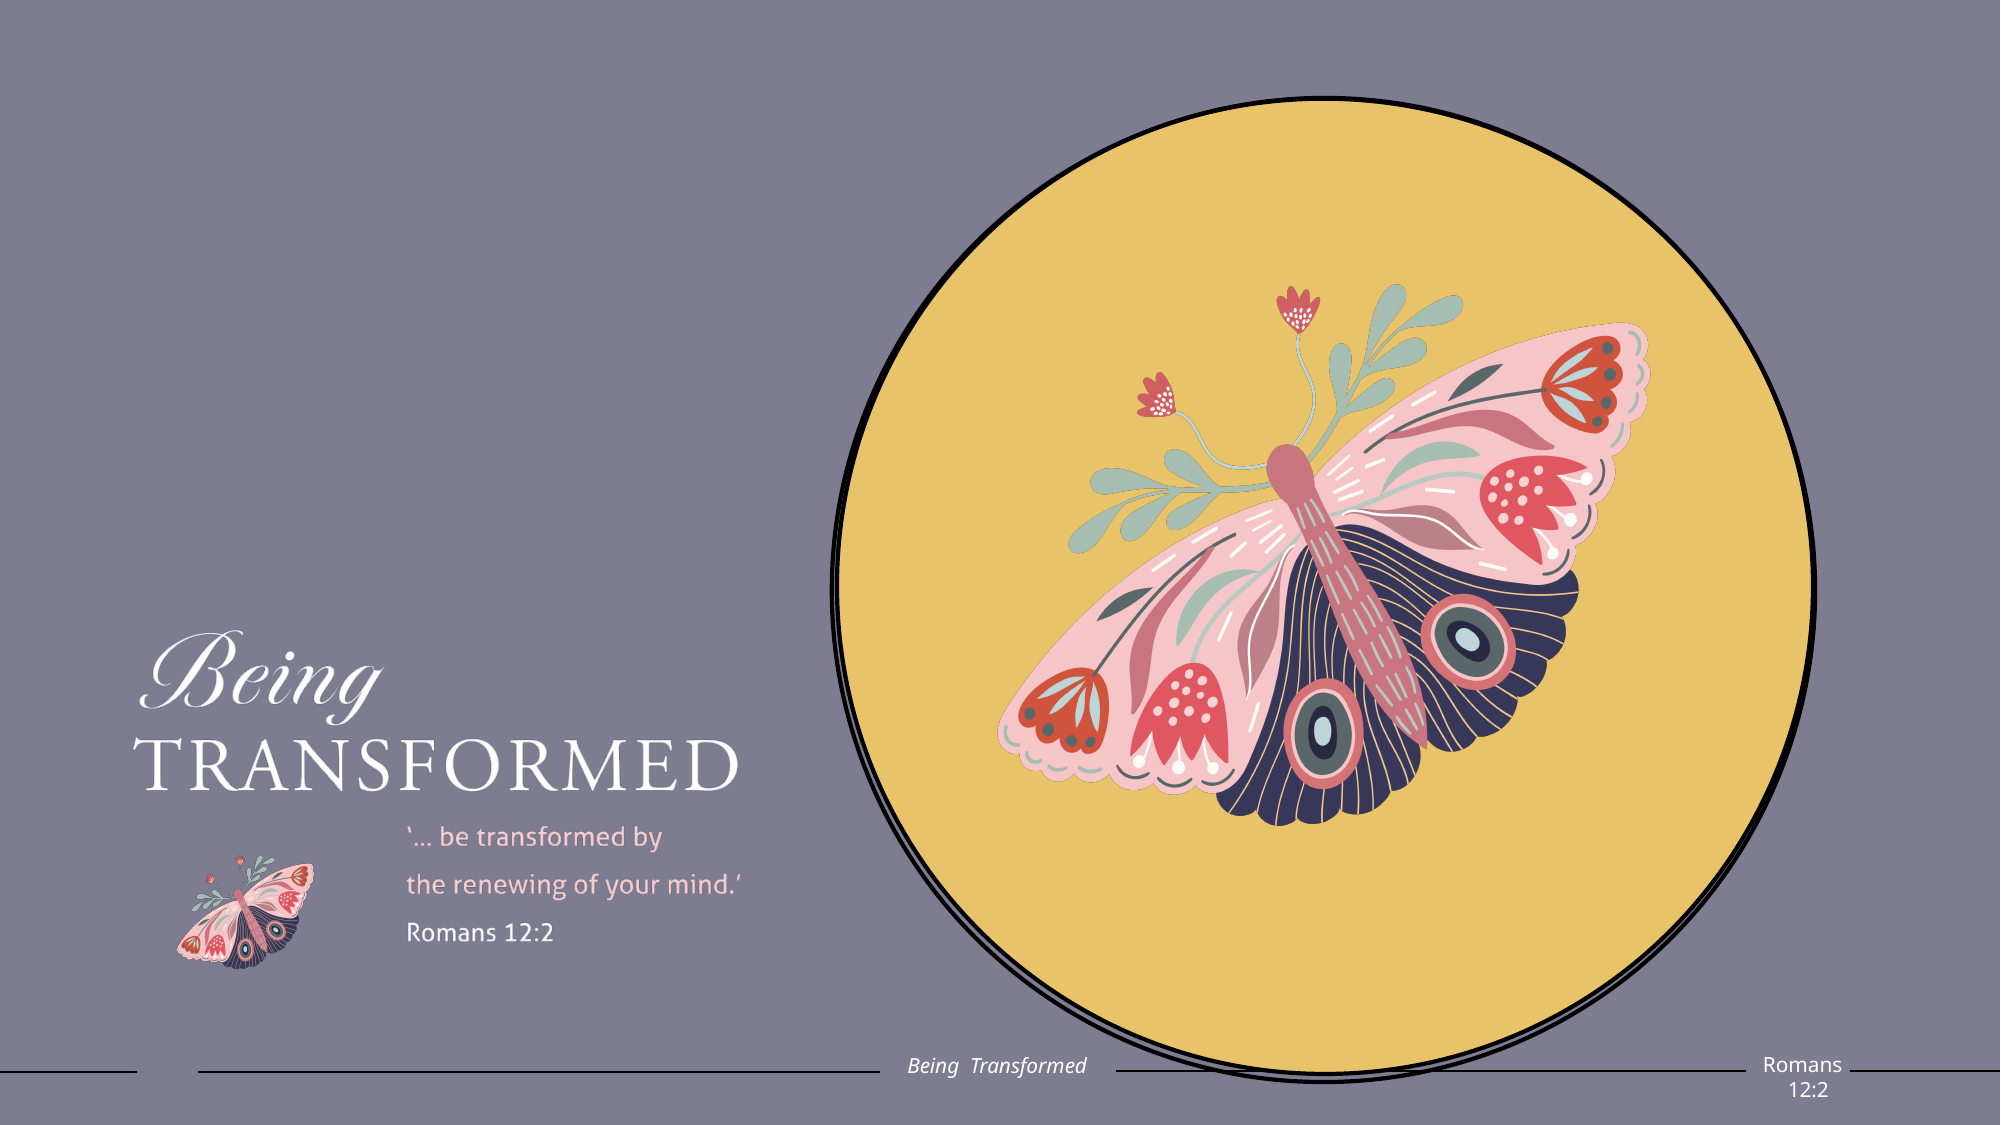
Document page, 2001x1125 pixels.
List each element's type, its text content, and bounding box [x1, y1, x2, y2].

picture [0, 98, 1816, 1125]
text_box Romans 12:2 [1288, 1044, 2000, 1110]
